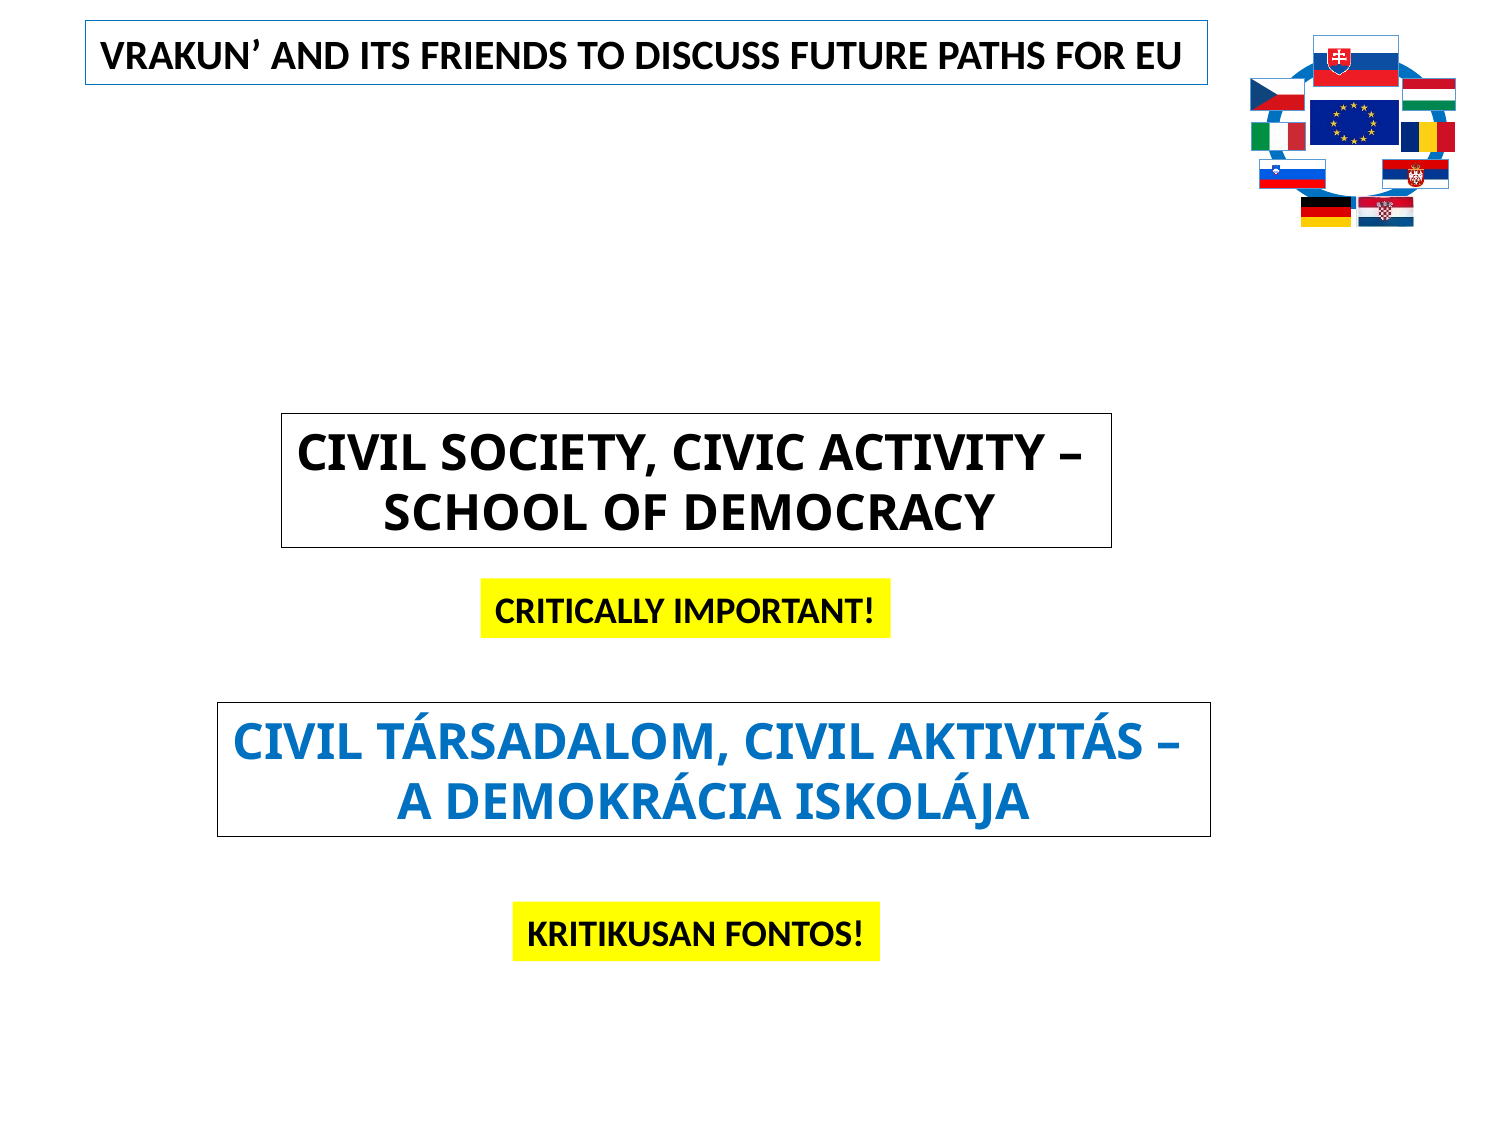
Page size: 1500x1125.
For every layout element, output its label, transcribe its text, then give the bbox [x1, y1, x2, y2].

text_box KRITIKUSAN FONTOS! [512, 901, 880, 962]
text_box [1250, 35, 1456, 227]
text_box CIVIL SOCIETY, CIVIC ACTIVITY – SCHOOL OF DEMOCRACY [281, 413, 1112, 548]
text_box CIVIL TÁRSADALOM, CIVIL AKTIVITÁS – A DEMOKRÁCIA ISKOLÁJA [217, 702, 1211, 837]
text_box VRAKUN’ AND ITS FRIENDS TO DISCUSS FUTURE PATHS FOR EU [85, 20, 1208, 85]
text_box CRITICALLY IMPORTANT! [480, 578, 891, 638]
